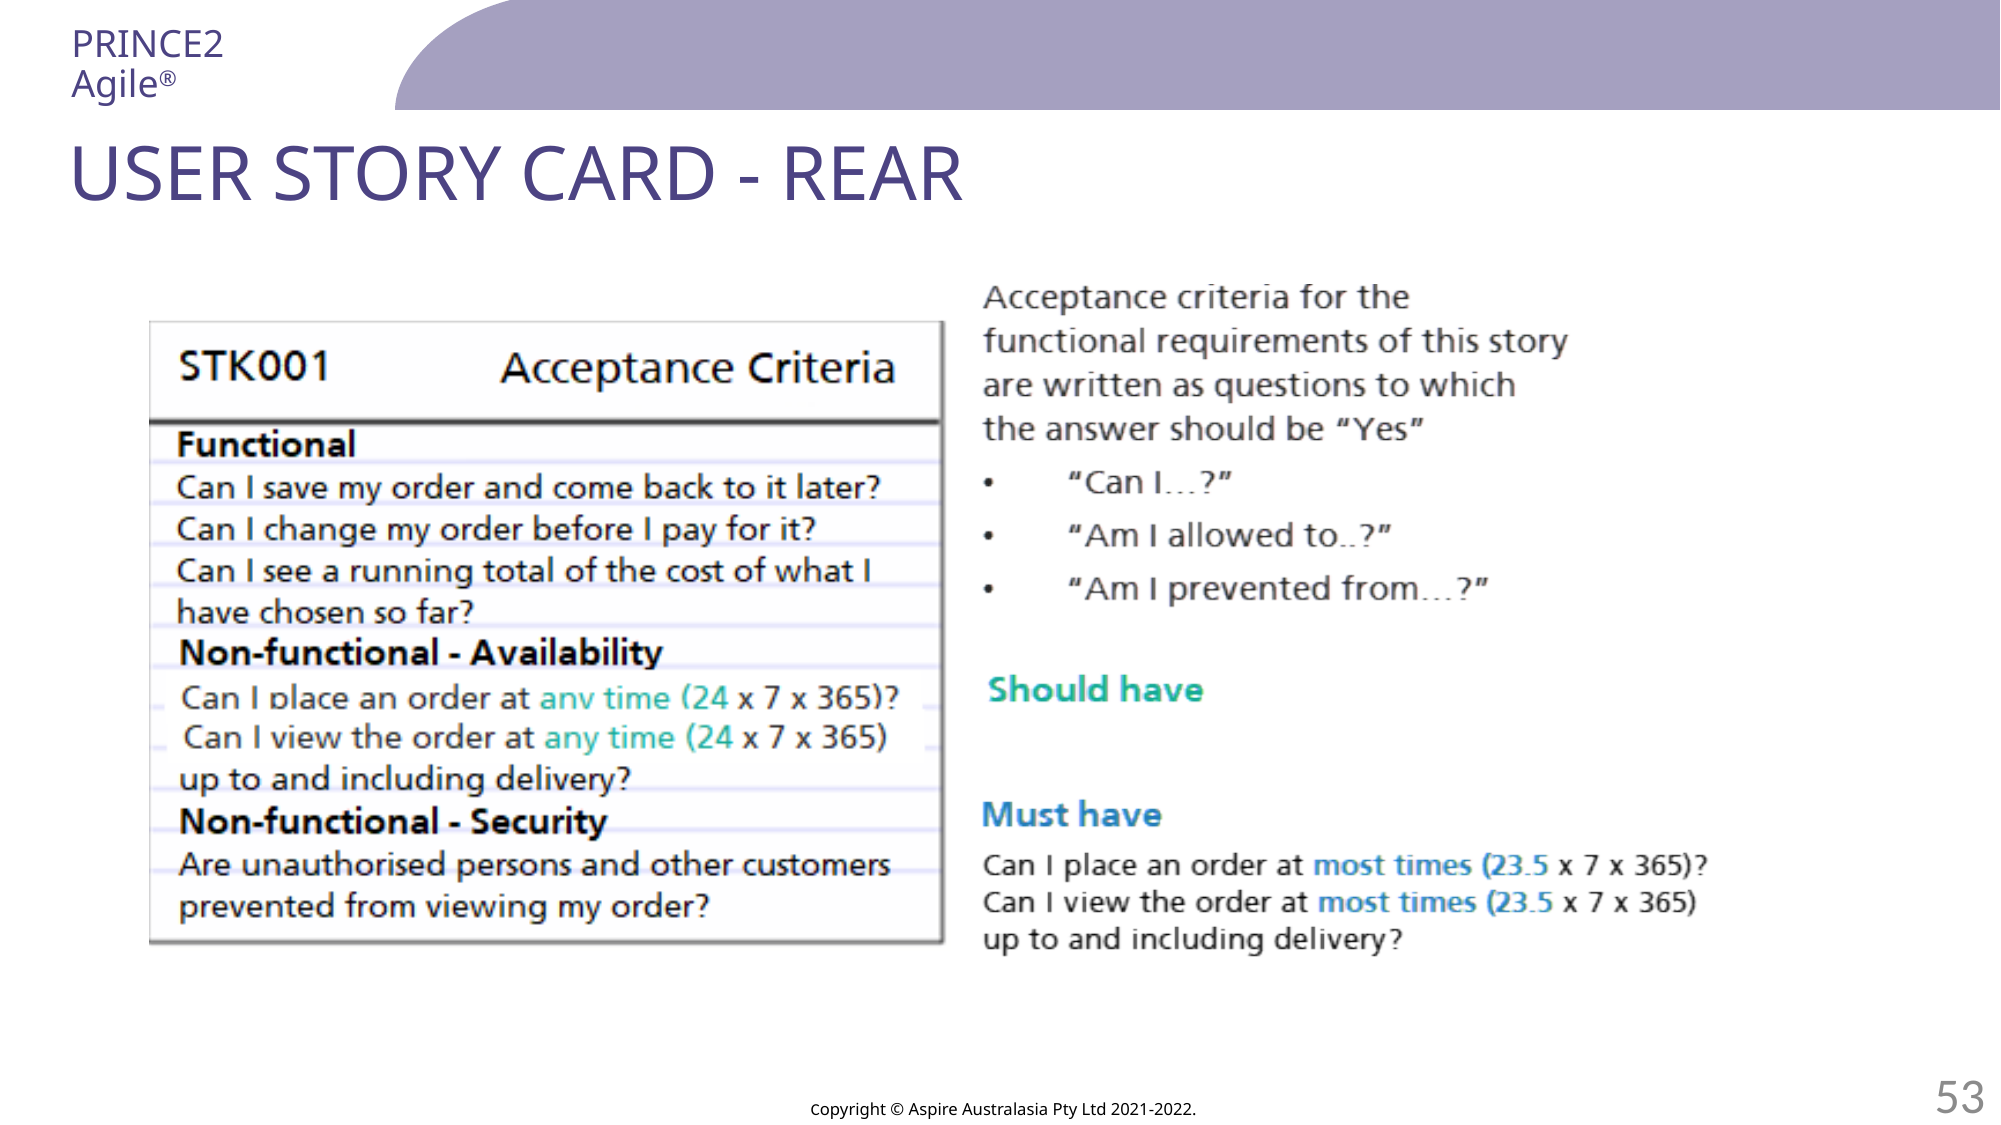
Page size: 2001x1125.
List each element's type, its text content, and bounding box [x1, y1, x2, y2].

text_box Copyright © Aspire Australasia Pty Ltd 2021-2022. [376, 1090, 1632, 1125]
picture [149, 284, 1739, 964]
slide_number 53 [1550, 1063, 2000, 1124]
title User story card - rear [53, 67, 1779, 285]
